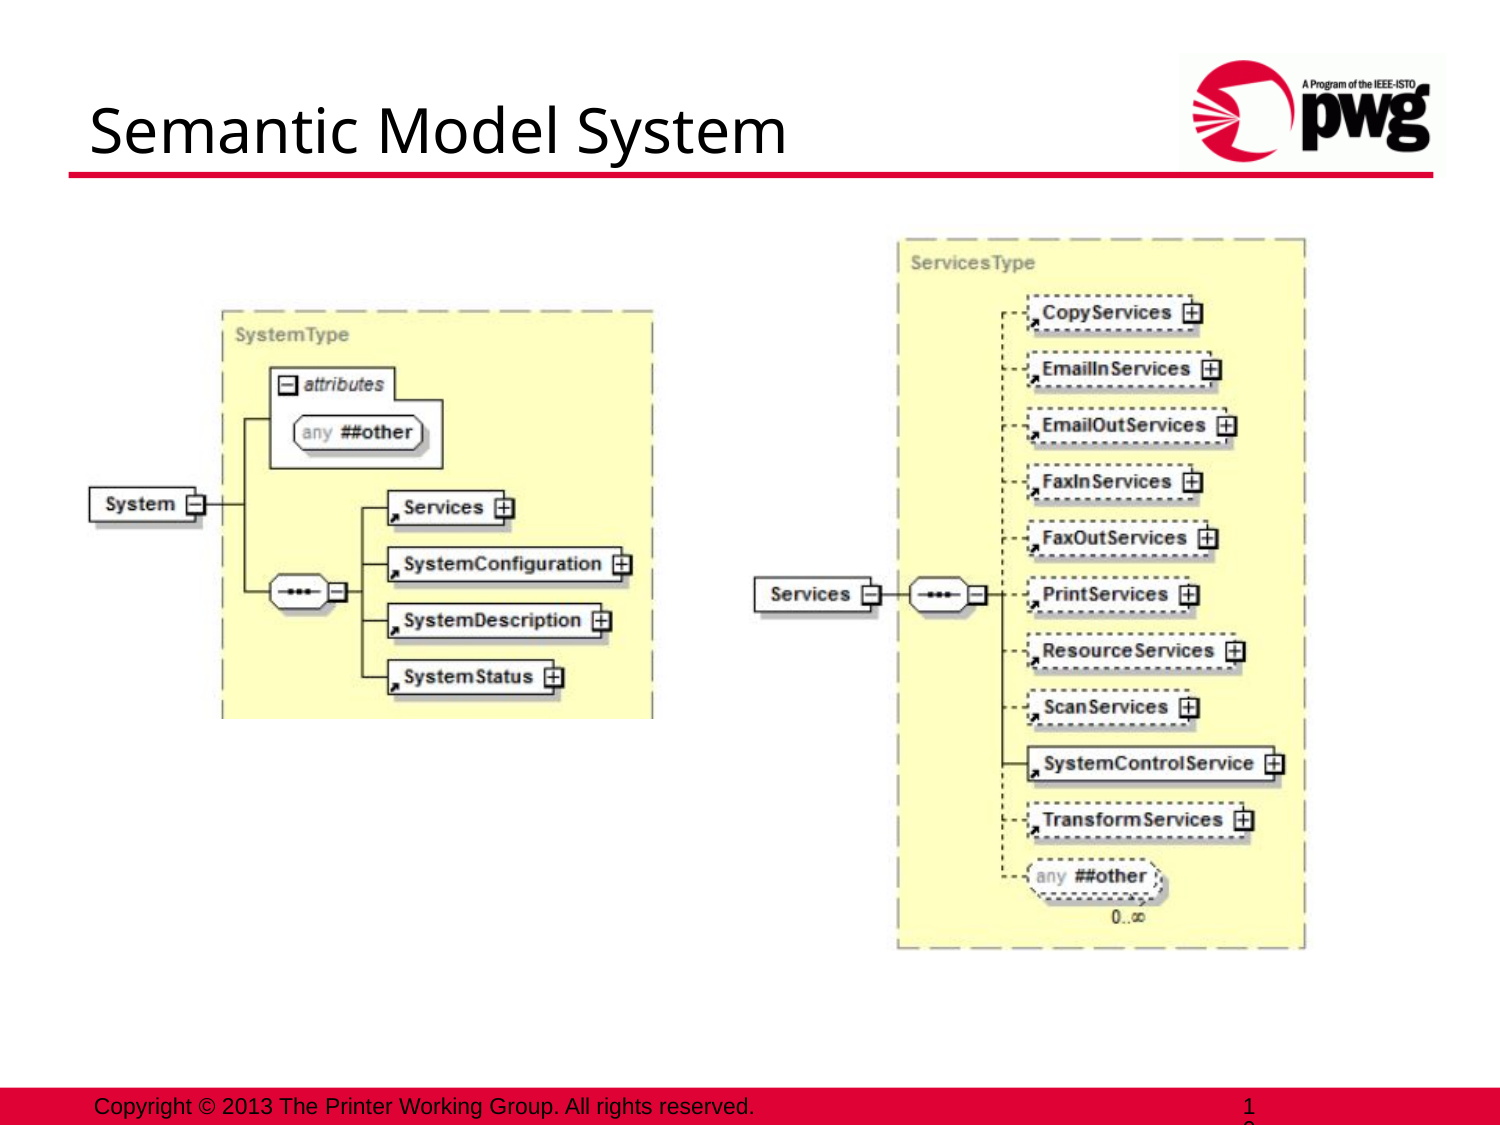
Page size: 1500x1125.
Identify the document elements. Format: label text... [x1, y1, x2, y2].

picture [1179, 53, 1446, 178]
picture [74, 299, 666, 719]
picture [737, 224, 1329, 963]
slide_number 10 [1227, 1083, 1273, 1125]
title Semantic Model System [74, 7, 1163, 175]
